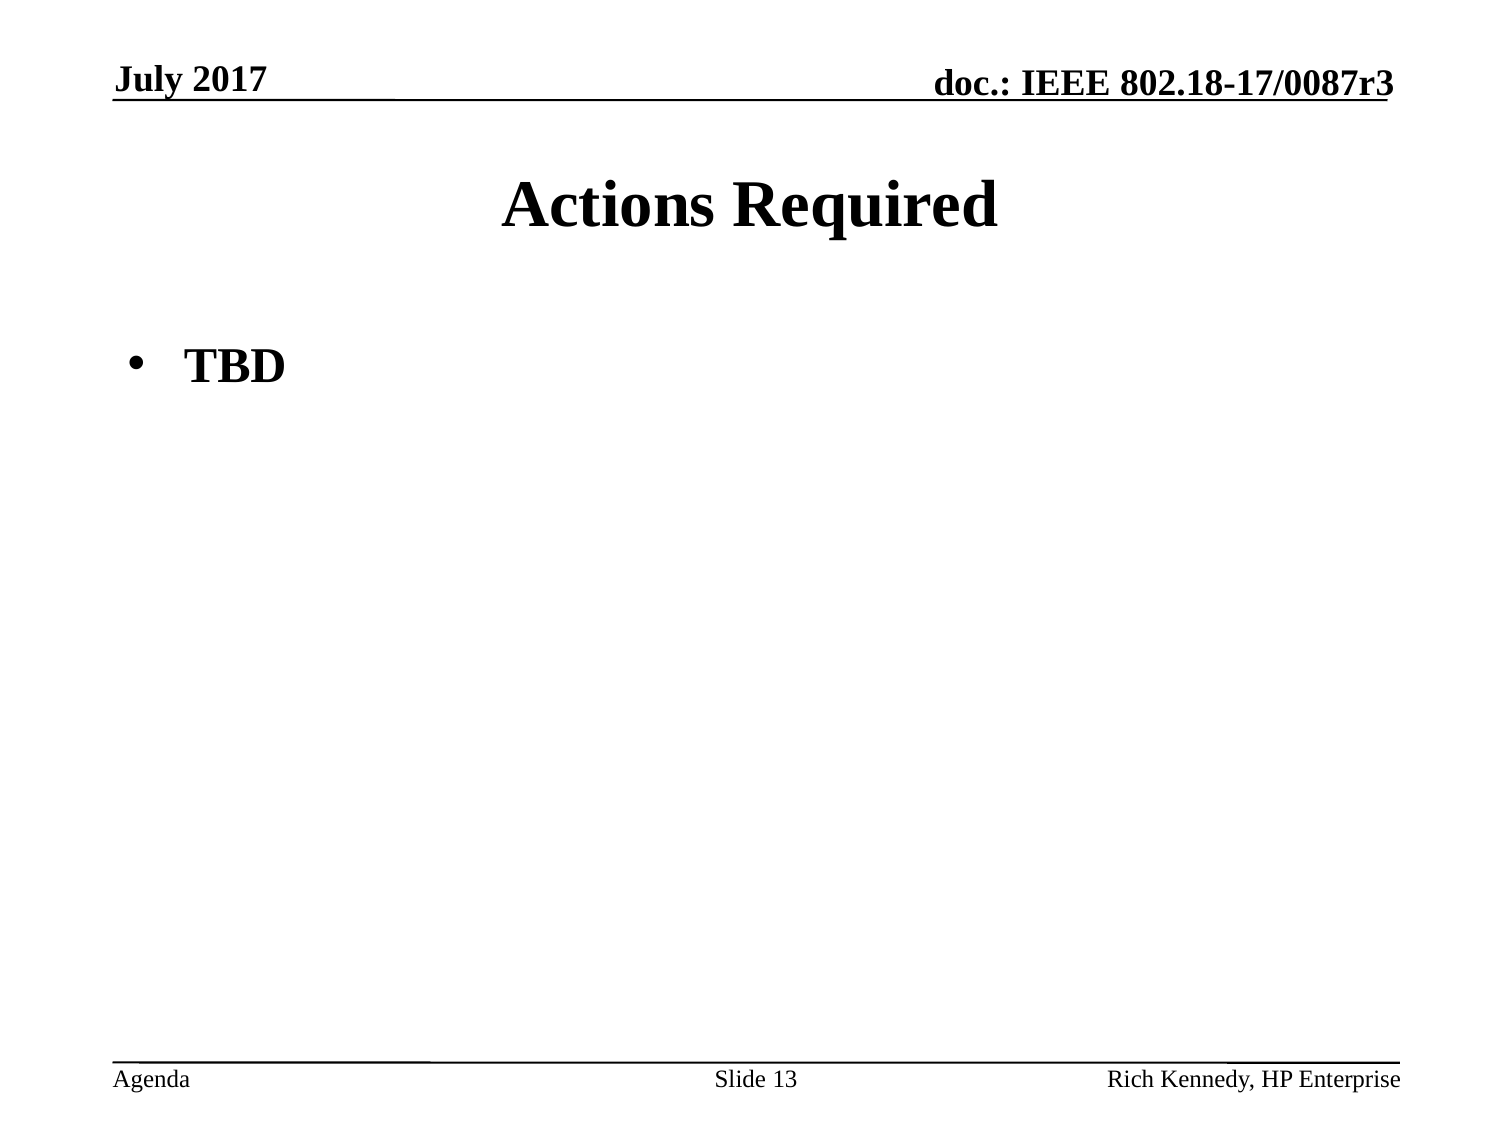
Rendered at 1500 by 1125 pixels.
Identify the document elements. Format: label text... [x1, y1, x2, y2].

footer Rich Kennedy, HP Enterprise [878, 1061, 1402, 1093]
title Actions Required [112, 112, 1388, 288]
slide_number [114, 54, 423, 100]
list TBD [112, 324, 1388, 1000]
slide_number Slide 13 [712, 1061, 800, 1123]
